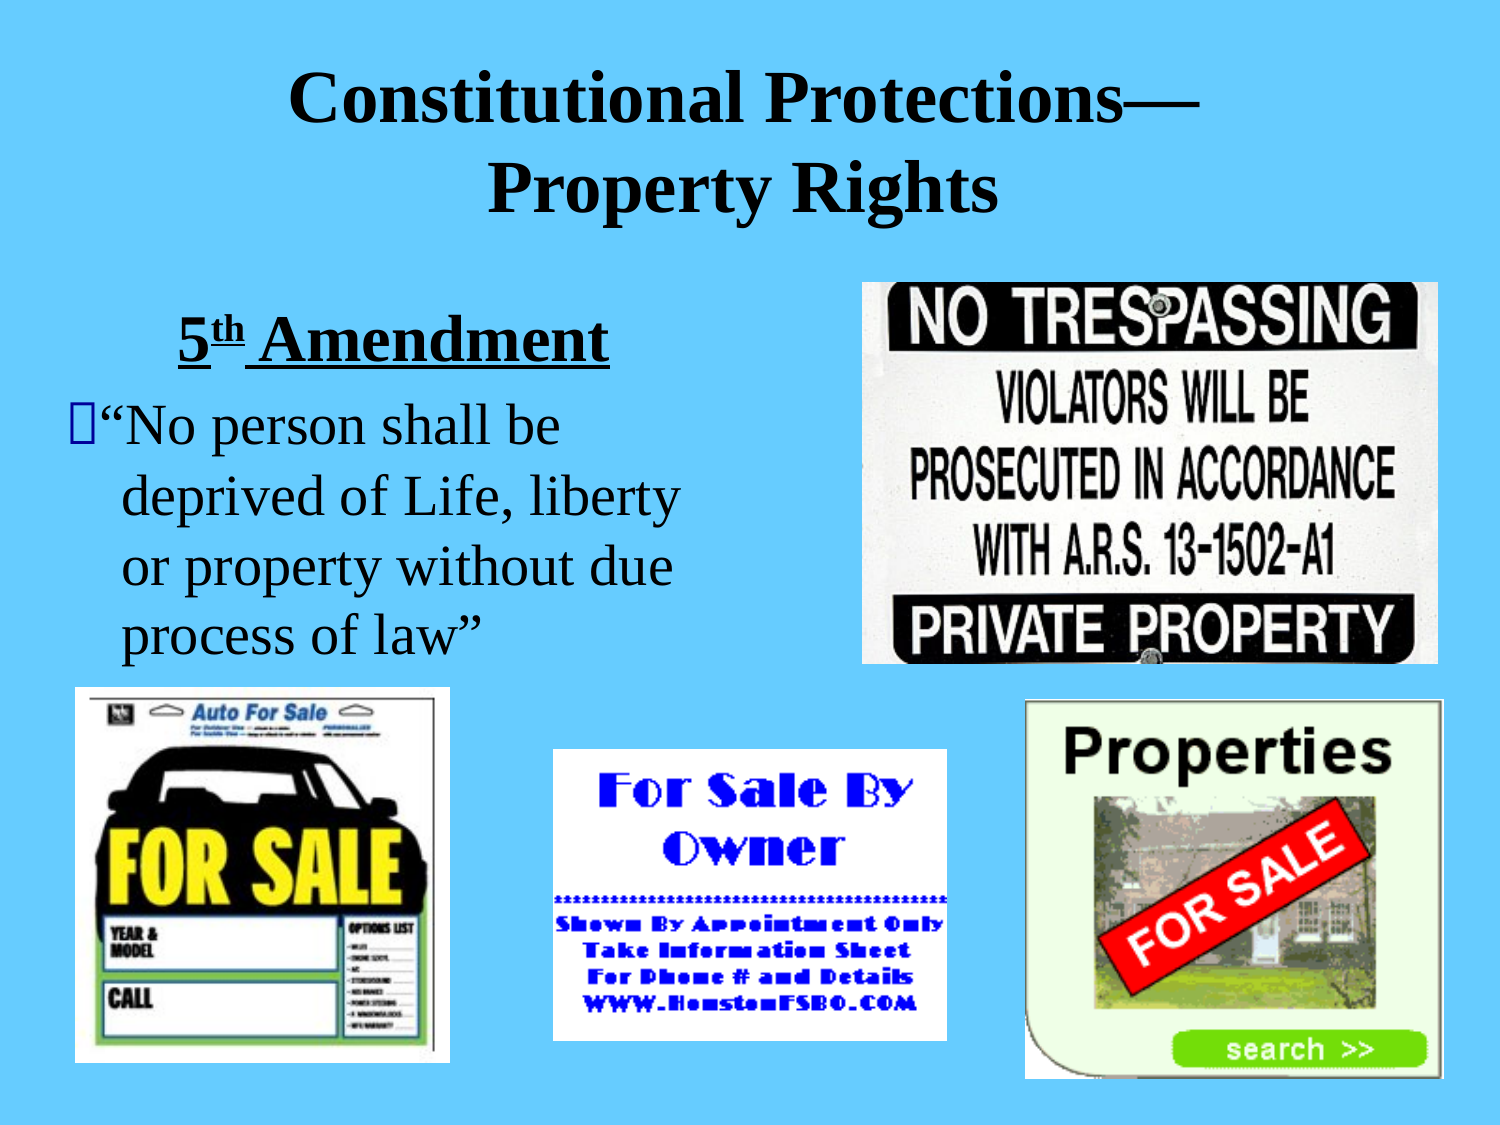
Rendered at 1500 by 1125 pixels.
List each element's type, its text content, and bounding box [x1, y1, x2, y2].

list 5th Amendment “No person shall be deprived of Life, liberty or property without due process of law” [50, 287, 738, 688]
title Constitutional Protections— Property Rights [37, 37, 1450, 238]
picture [552, 749, 948, 1041]
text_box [862, 282, 1438, 665]
picture [74, 687, 451, 1063]
picture [1024, 699, 1444, 1079]
